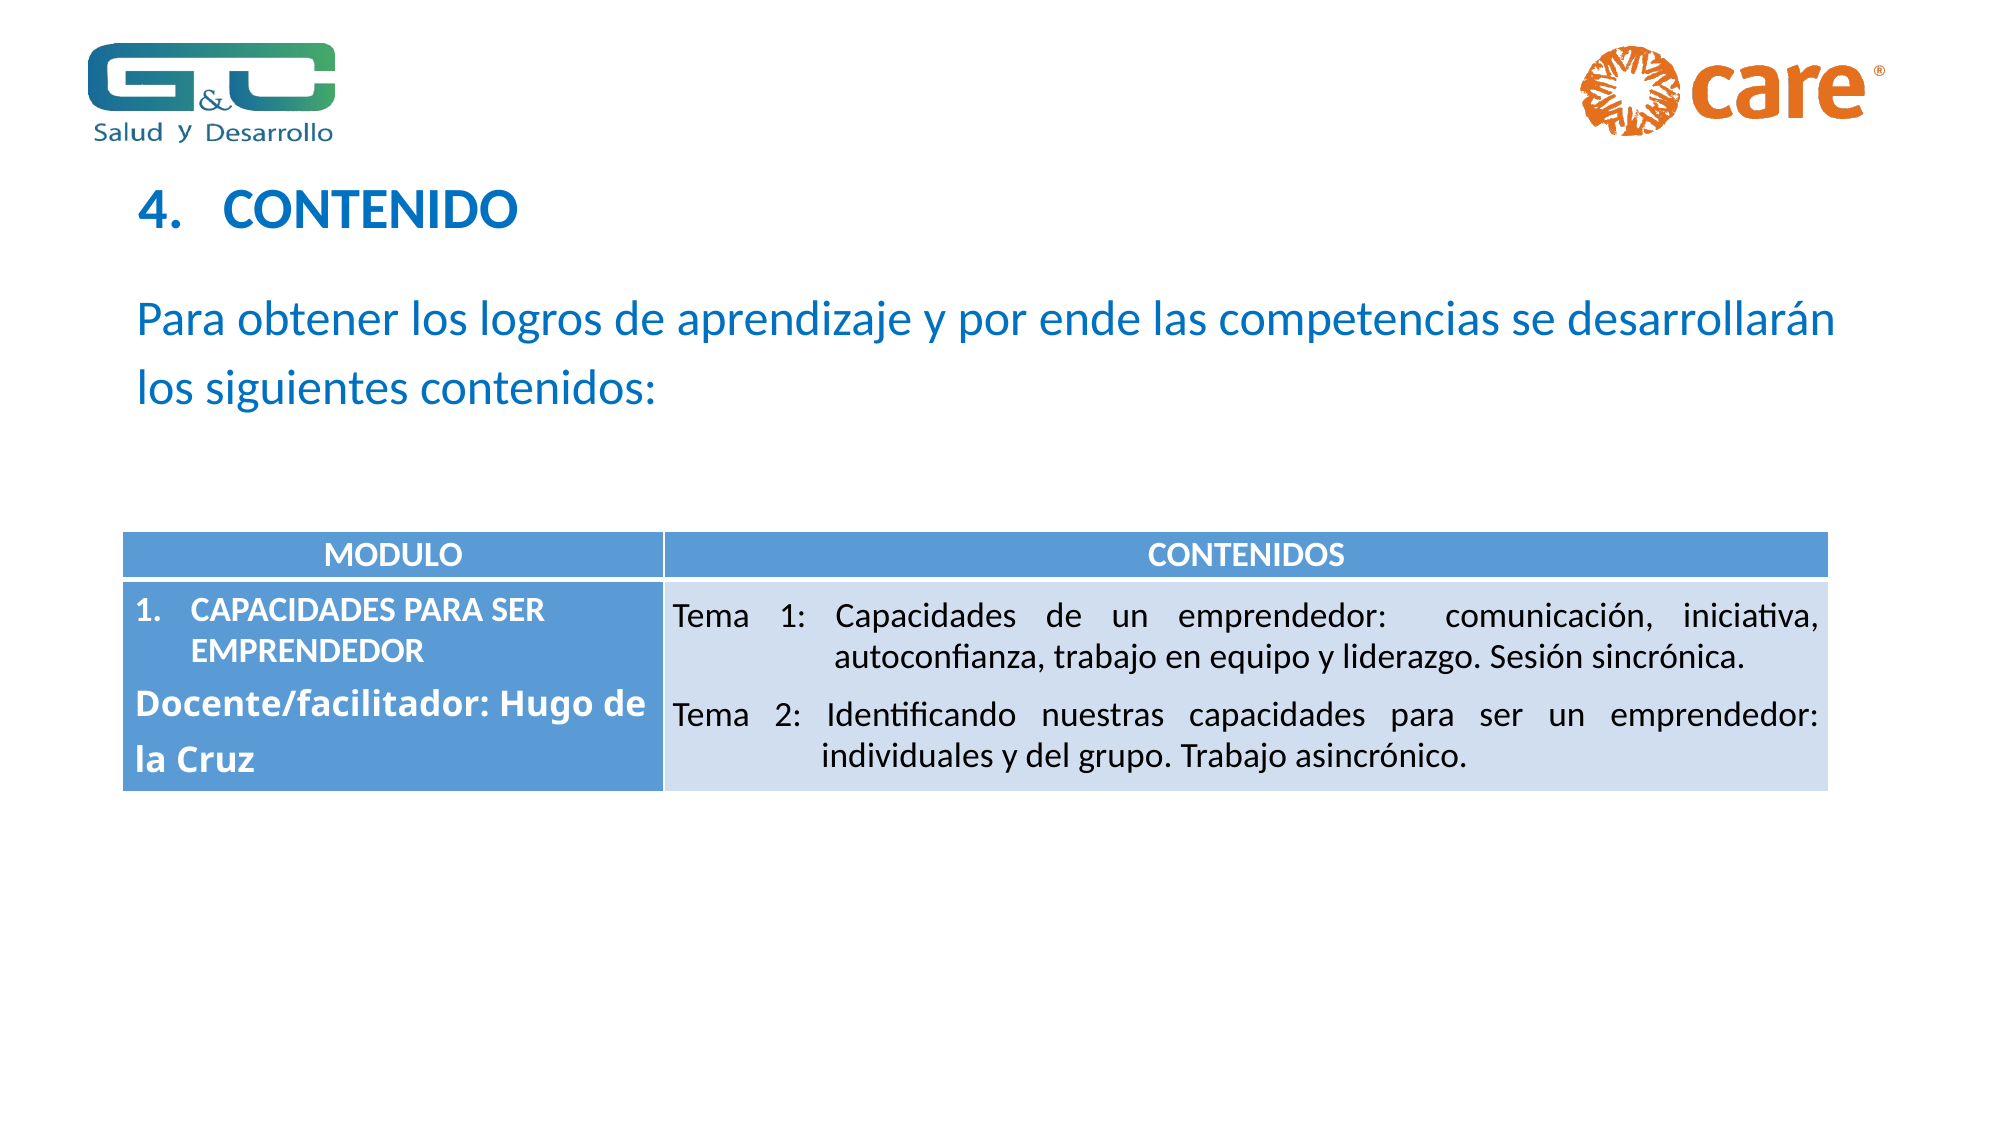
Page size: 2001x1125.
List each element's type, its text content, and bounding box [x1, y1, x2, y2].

picture [88, 43, 335, 143]
table_header CONTENIDOS [665, 532, 1828, 577]
table_header MODULO [123, 532, 663, 577]
table_cell Tema 1: Capacidades de un emprendedor: comunicación, iniciativa, autoconfianza, trabajo en equipo y liderazgo. Sesión sincrónica. Tema 2: Identificando nuestras capacidades para ser un emprendedor: individuales y del grupo. Trabajo asincrónico. [665, 582, 1828, 791]
text_box Para obtener los logros de aprendizaje y por ende las competencias se desarrollarán los siguientes contenidos: [121, 268, 1885, 422]
table_cell CAPACIDADES PARA SER EMPRENDEDOR Docente/facilitador: Hugo de la Cruz [123, 582, 663, 791]
picture [1579, 46, 1885, 136]
text_box CONTENIDO [124, 162, 534, 248]
